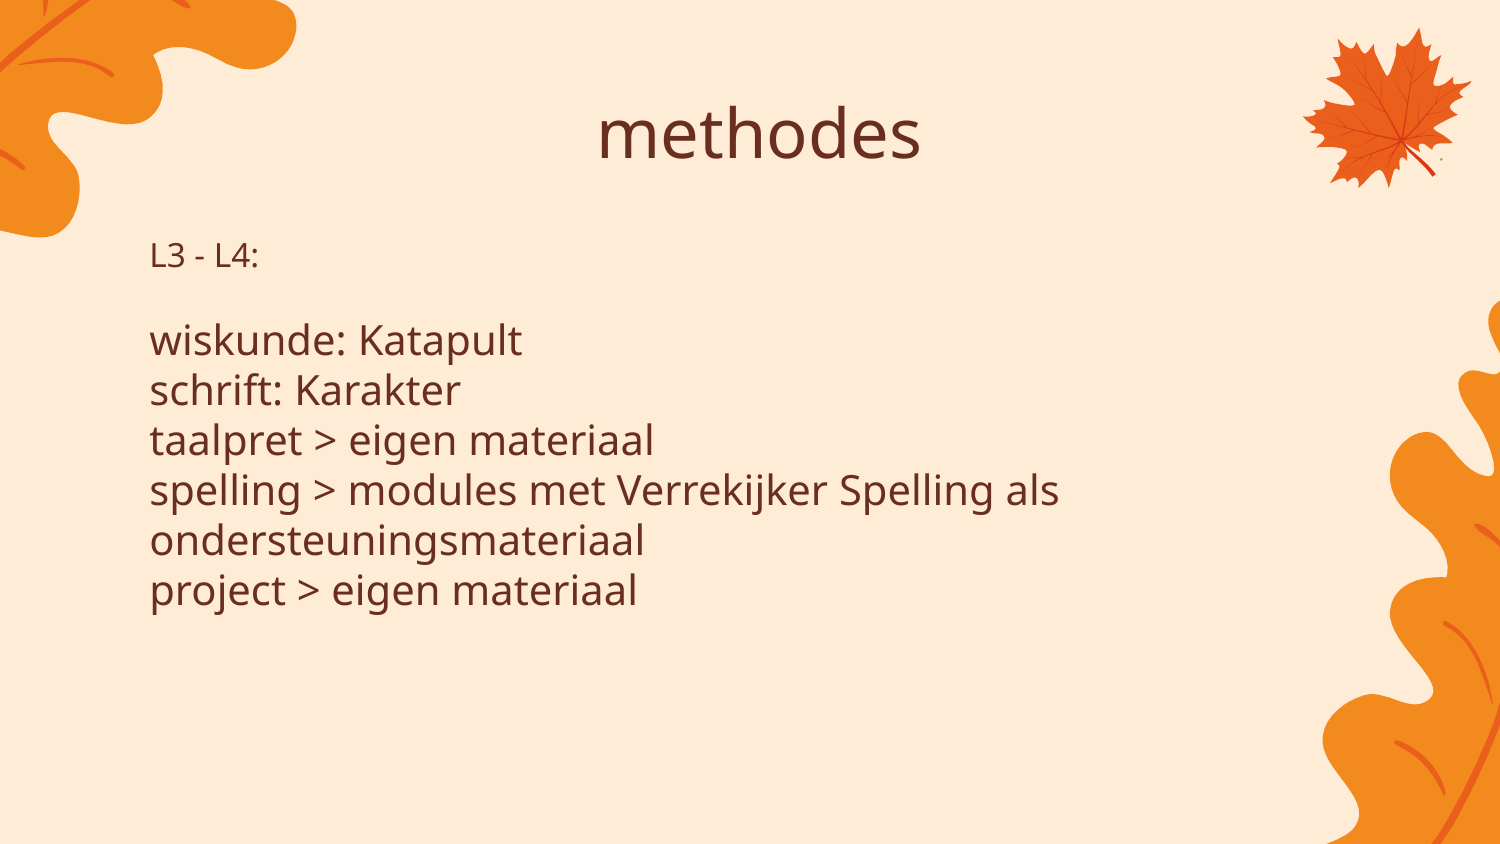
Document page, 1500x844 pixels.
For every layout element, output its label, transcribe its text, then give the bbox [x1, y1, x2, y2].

list L3 - L4: wiskunde: Katapult schrift: Karakter taalpret > eigen materiaal spelling > modules met Verrekijker Spelling als ondersteuningsmateriaal project > eigen materiaal [109, 189, 1390, 750]
title methodes [109, 74, 1410, 169]
